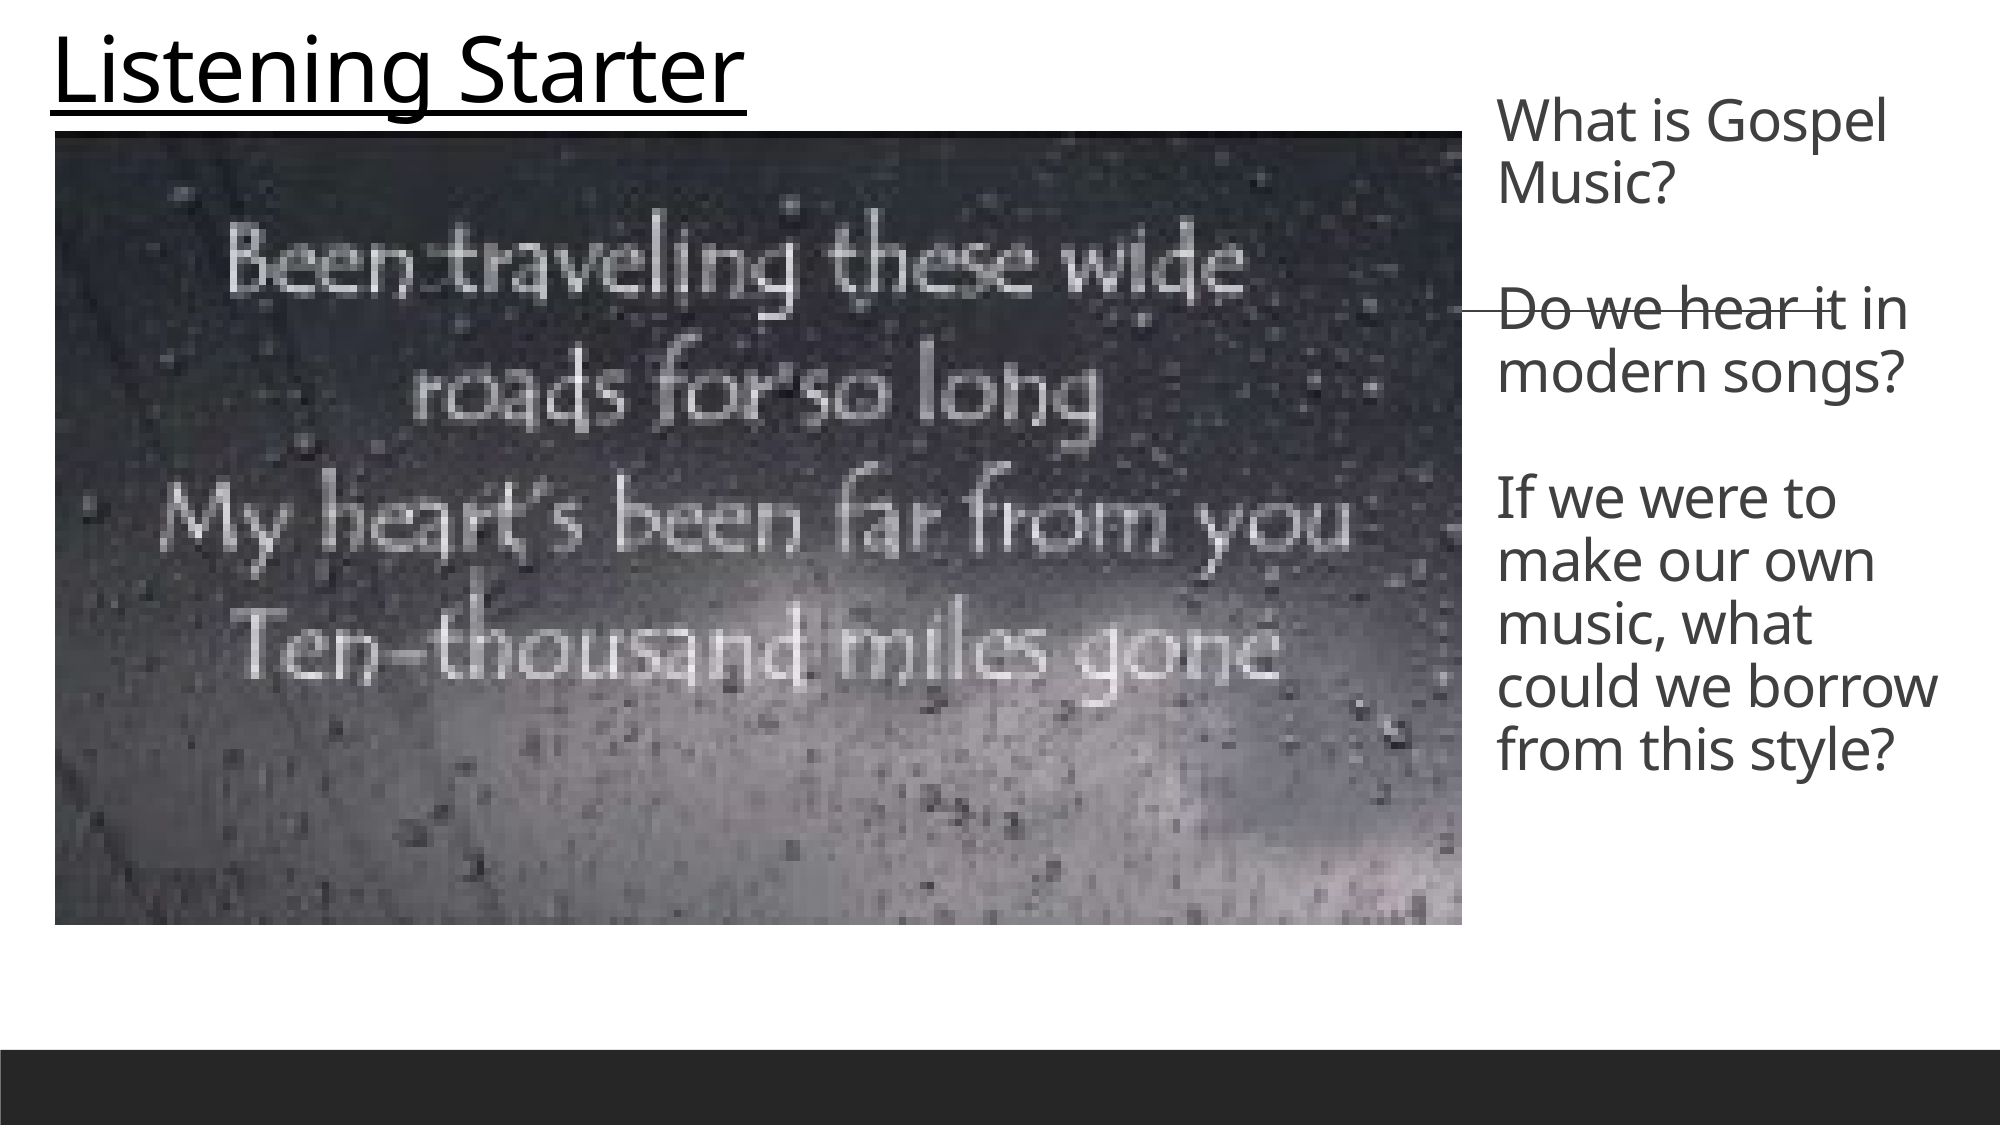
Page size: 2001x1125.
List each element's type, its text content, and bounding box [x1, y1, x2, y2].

title What is Gospel Music? Do we hear it in modern songs? If we were to make our own music, what could we borrow from this style? [1481, 65, 1965, 861]
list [53, 129, 1463, 927]
text_box Listening Starter [35, 0, 880, 131]
